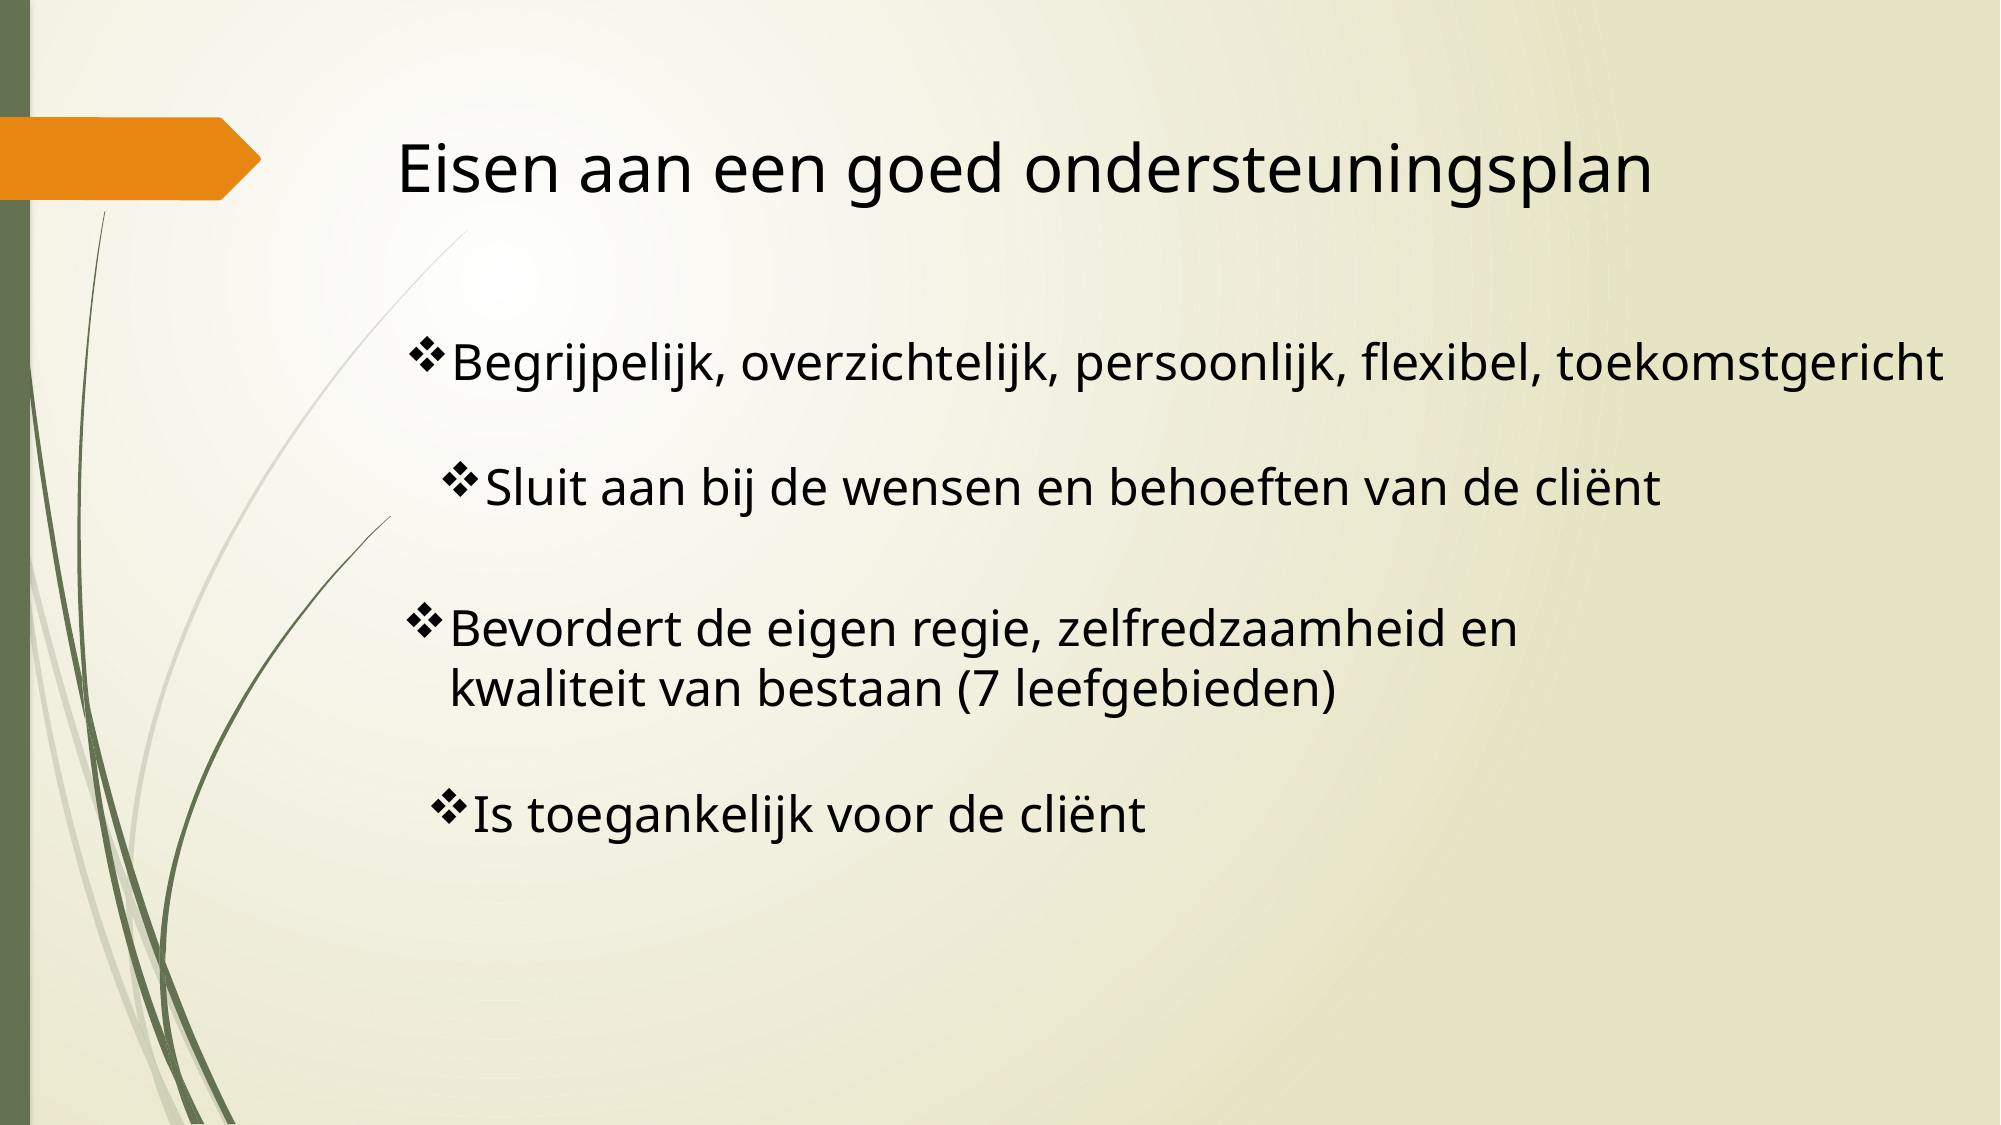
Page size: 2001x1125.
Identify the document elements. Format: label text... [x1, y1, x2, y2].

text_box Begrijpelijk, overzichtelijk, persoonlijk, flexibel, toekomstgericht [390, 323, 1961, 444]
text_box Eisen aan een goed ondersteuningsplan [381, 117, 1672, 213]
text_box Is toegankelijk voor de cliënt [412, 775, 1162, 851]
text_box Sluit aan bij de wensen en behoeften van de cliënt [423, 448, 1677, 524]
text_box Bevordert de eigen regie, zelfredzaamheid en kwaliteit van bestaan (7 leefgebieden) [387, 589, 1721, 724]
